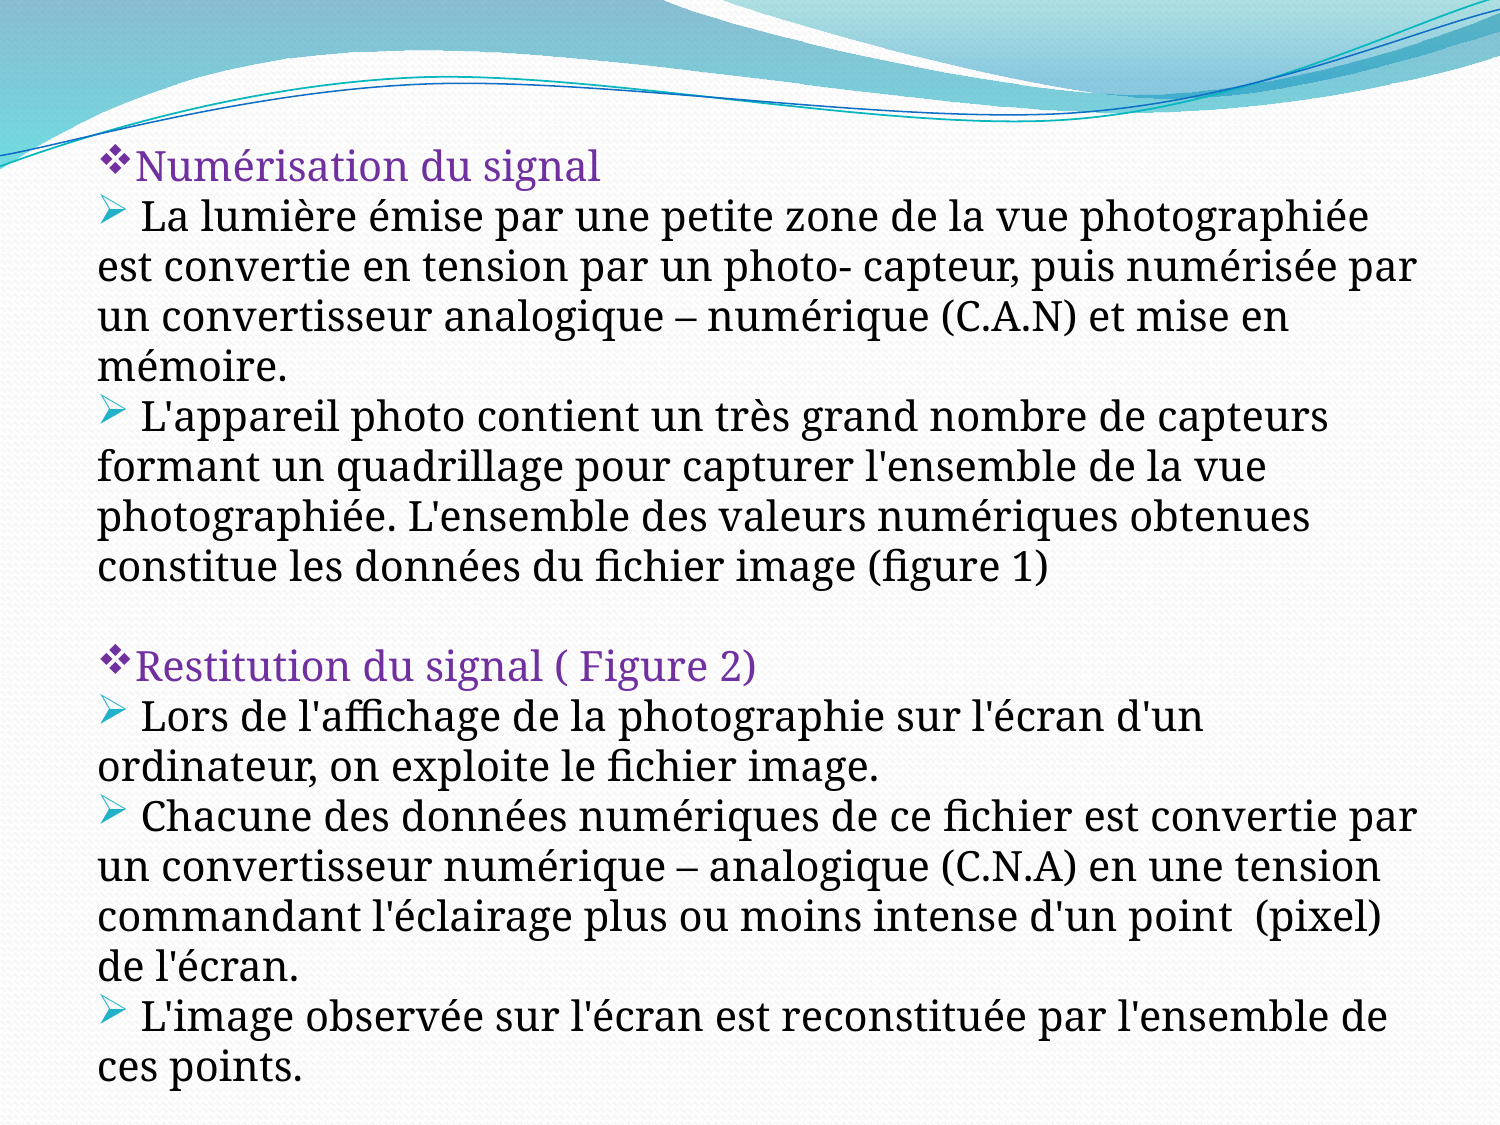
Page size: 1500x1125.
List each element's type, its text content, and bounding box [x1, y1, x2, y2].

text_box Numérisation du signal La lumière émise par une petite zone de la vue photographiée est convertie en tension par un photo- capteur, puis numérisée par un convertisseur analogique – numérique (C.A.N) et mise en mémoire. L'appareil photo contient un très grand nombre de capteurs formant un quadrillage pour capturer l'ensemble de la vue photographiée. L'ensemble des valeurs numériques obtenues constitue les données du fichier image (figure 1) Restitution du signal ( Figure 2) Lors de l'affichage de la photographie sur l'écran d'un ordinateur, on exploite le fichier image. Chacune des données numériques de ce fichier est convertie par un convertisseur numérique – analogique (C.N.A) en une tension commandant l'éclairage plus ou moins intense d'un point (pixel) de l'écran. L'image observée sur l'écran est reconstituée par l'ensemble de ces points. [82, 132, 1442, 1125]
